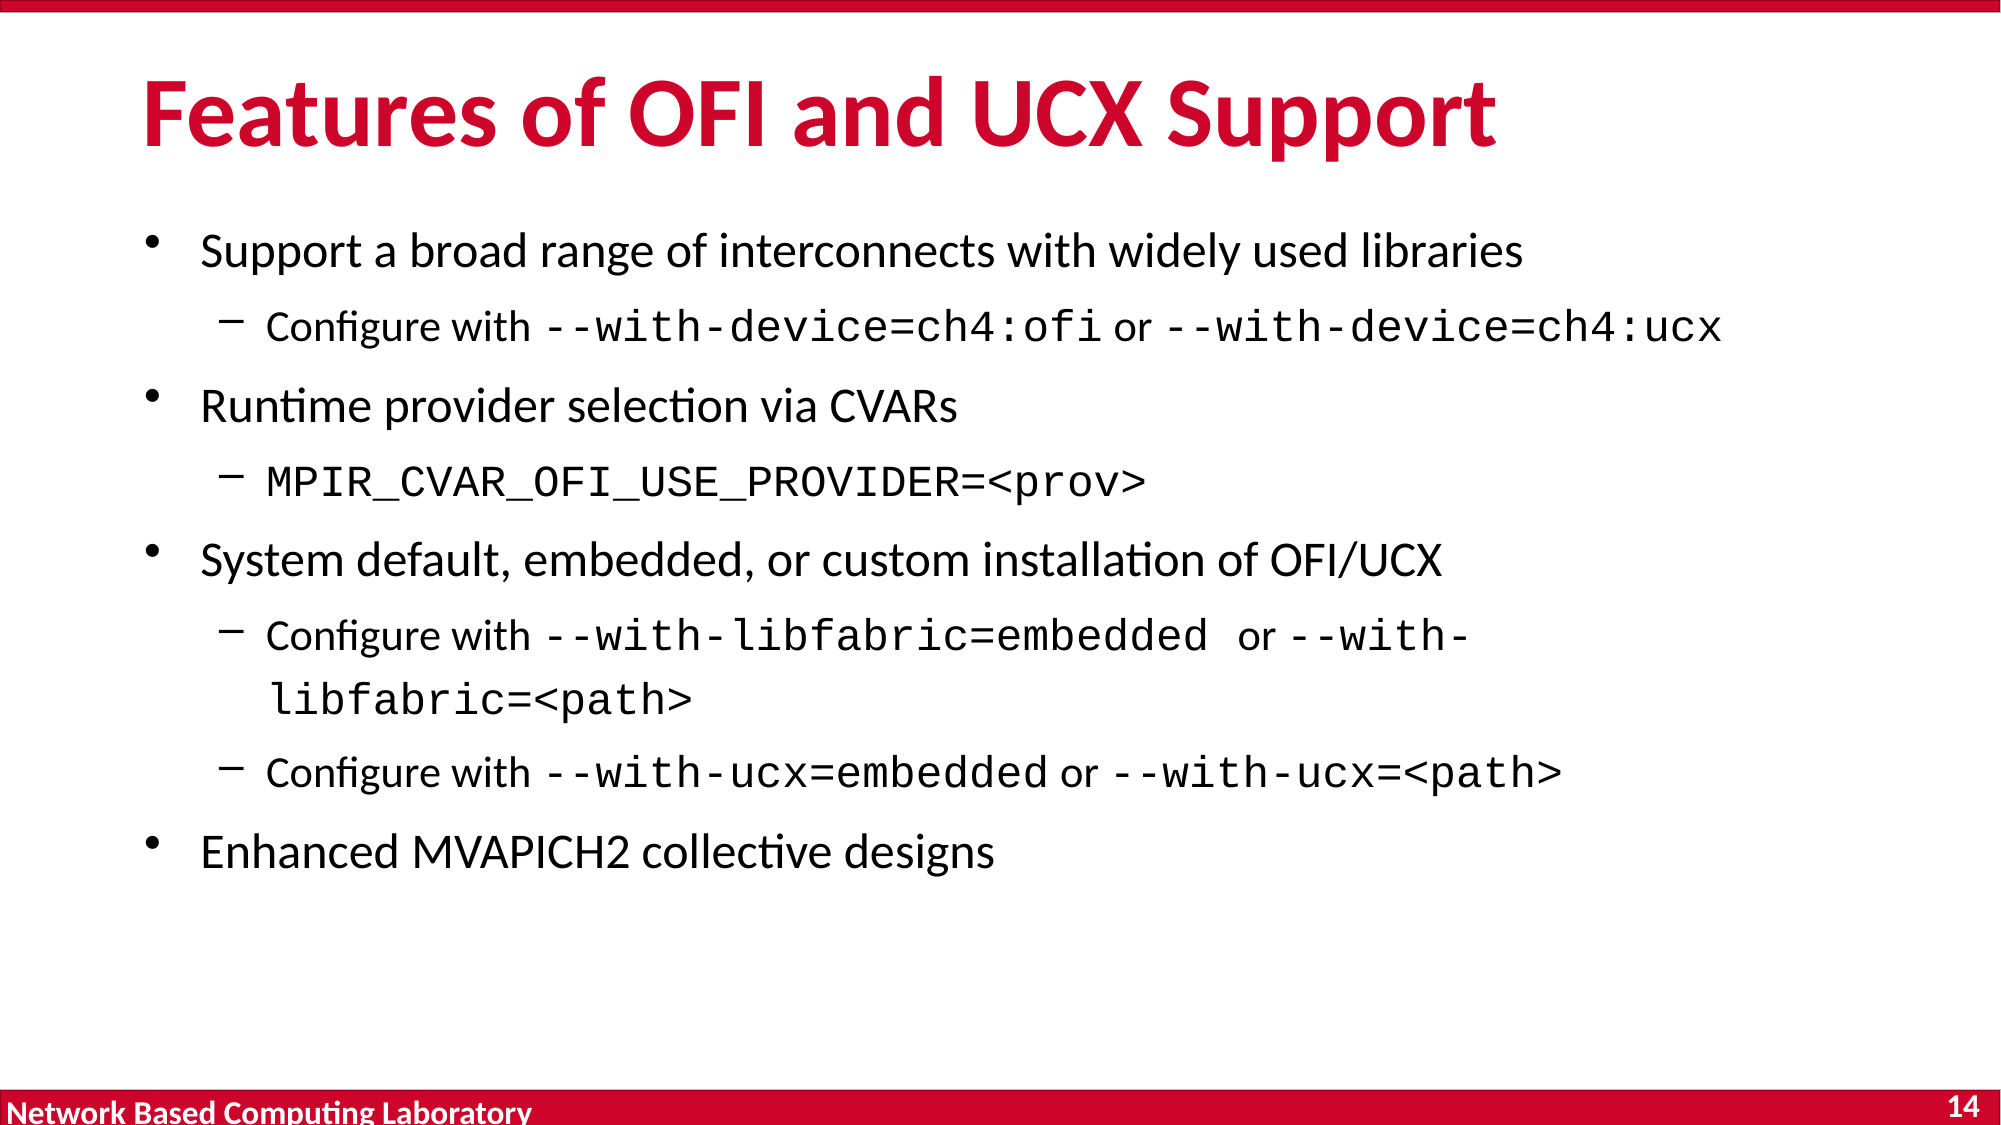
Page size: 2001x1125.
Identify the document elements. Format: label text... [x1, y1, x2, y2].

title Features of OFI and UCX Support [127, 39, 1899, 166]
list Support a broad range of interconnects with widely used libraries Configure with --with-device=ch4:ofi or --with-device=ch4:ucx Runtime provider selection via CVARs MPIR_CVAR_OFI_USE_PROVIDER=<prov> System default, embedded, or custom installation of OFI/UCX Configure with --with-libfabric=embedded or --with-libfabric=<path> Configure with --with-ucx=embedded or --with-ucx=<path> Enhanced MVAPICH2 collective designs [128, 197, 1851, 1036]
